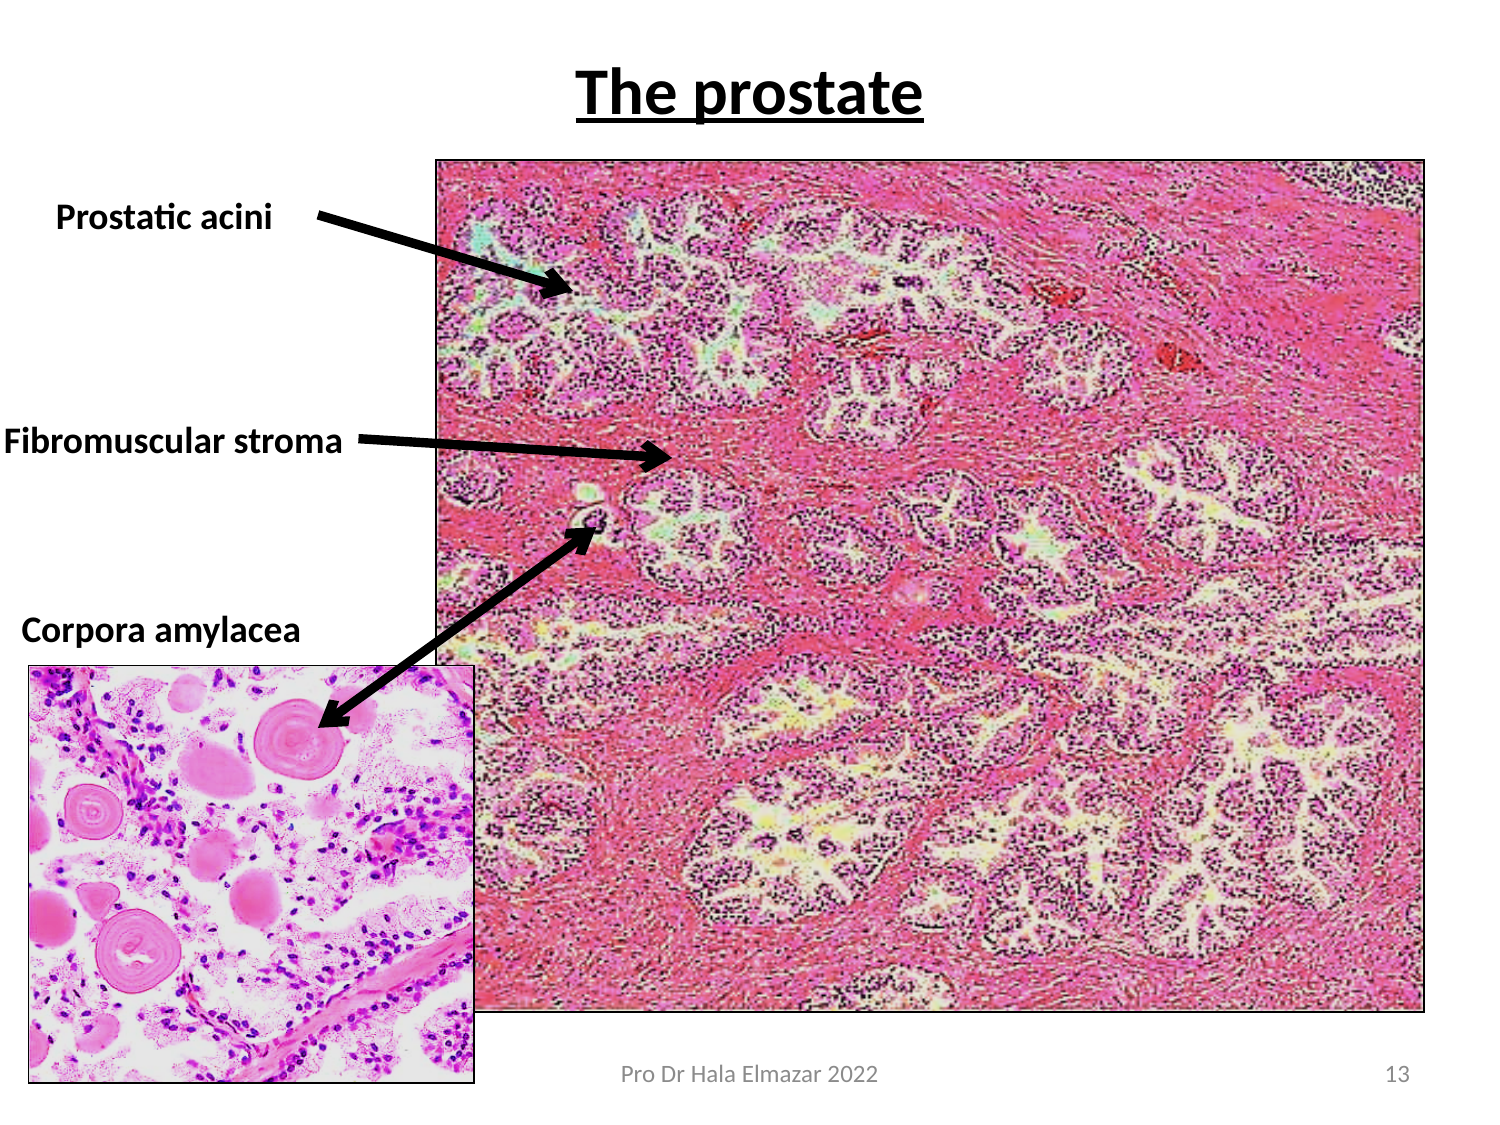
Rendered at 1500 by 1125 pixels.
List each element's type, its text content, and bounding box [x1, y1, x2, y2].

text_box Prostatic acini [41, 184, 289, 245]
text_box Fibromuscular stroma [0, 408, 359, 469]
slide_number 13 [1074, 1042, 1425, 1103]
footer Pro Dr Hala Elmazar 2022 [512, 1042, 988, 1103]
picture [29, 160, 1424, 1083]
text_box Corpora amylacea [6, 597, 312, 658]
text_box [317, 526, 597, 729]
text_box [317, 214, 574, 292]
title The prostate [75, 12, 1425, 163]
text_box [359, 438, 673, 459]
